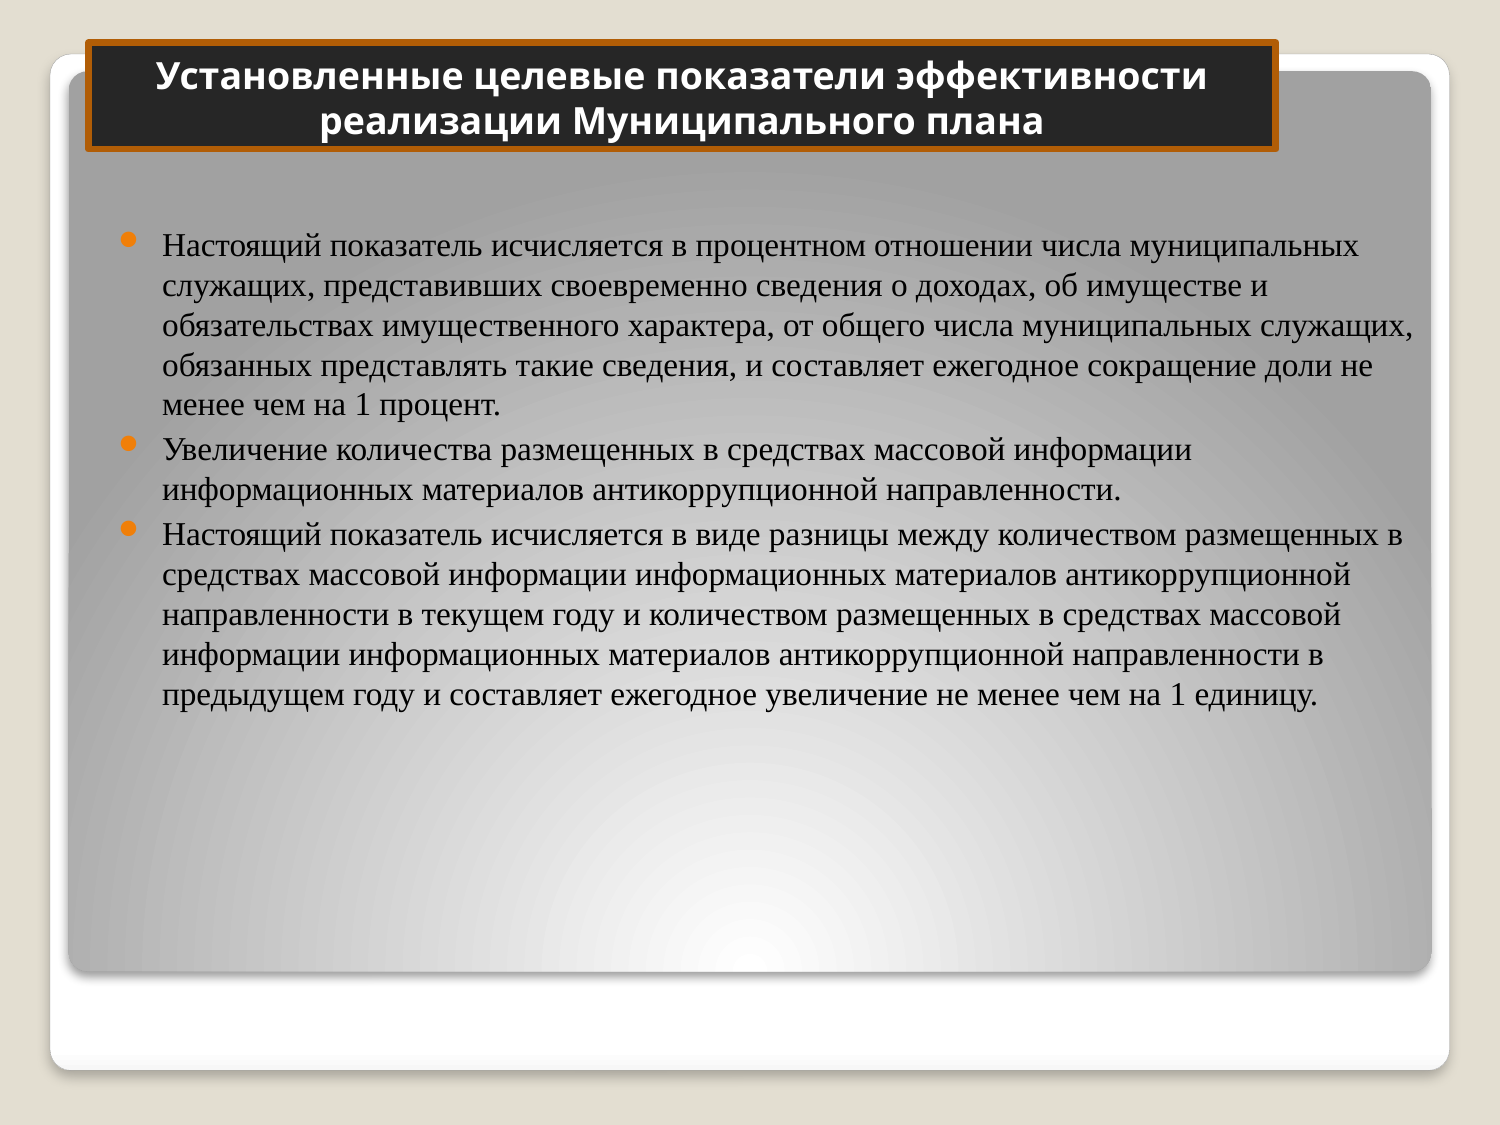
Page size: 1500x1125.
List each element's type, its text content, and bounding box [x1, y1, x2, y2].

list Настоящий показатель исчисляется в процентном отношении числа муниципальных служащих, представивших своевременно сведения о доходах, об имуществе и обязательствах имущественного характера, от общего числа муниципальных служащих, обязанных представлять такие сведения, и составляет ежегодное сокращение доли не менее чем на 1 процент. Увеличение количества размещенных в средствах массовой информации информационных материалов антикоррупционной направленности. Настоящий показатель исчисляется в виде разницы между количеством размещенных в средствах массовой информации информационных материалов антикоррупционной направленности в текущем году и количеством размещенных в средствах массовой информации информационных материалов антикоррупционной направленности в предыдущем году и составляет ежегодное увеличение не менее чем на 1 единицу. [88, 208, 1431, 896]
title Установленные целевые показатели эффективности реализации Муниципального плана [85, 39, 1279, 152]
